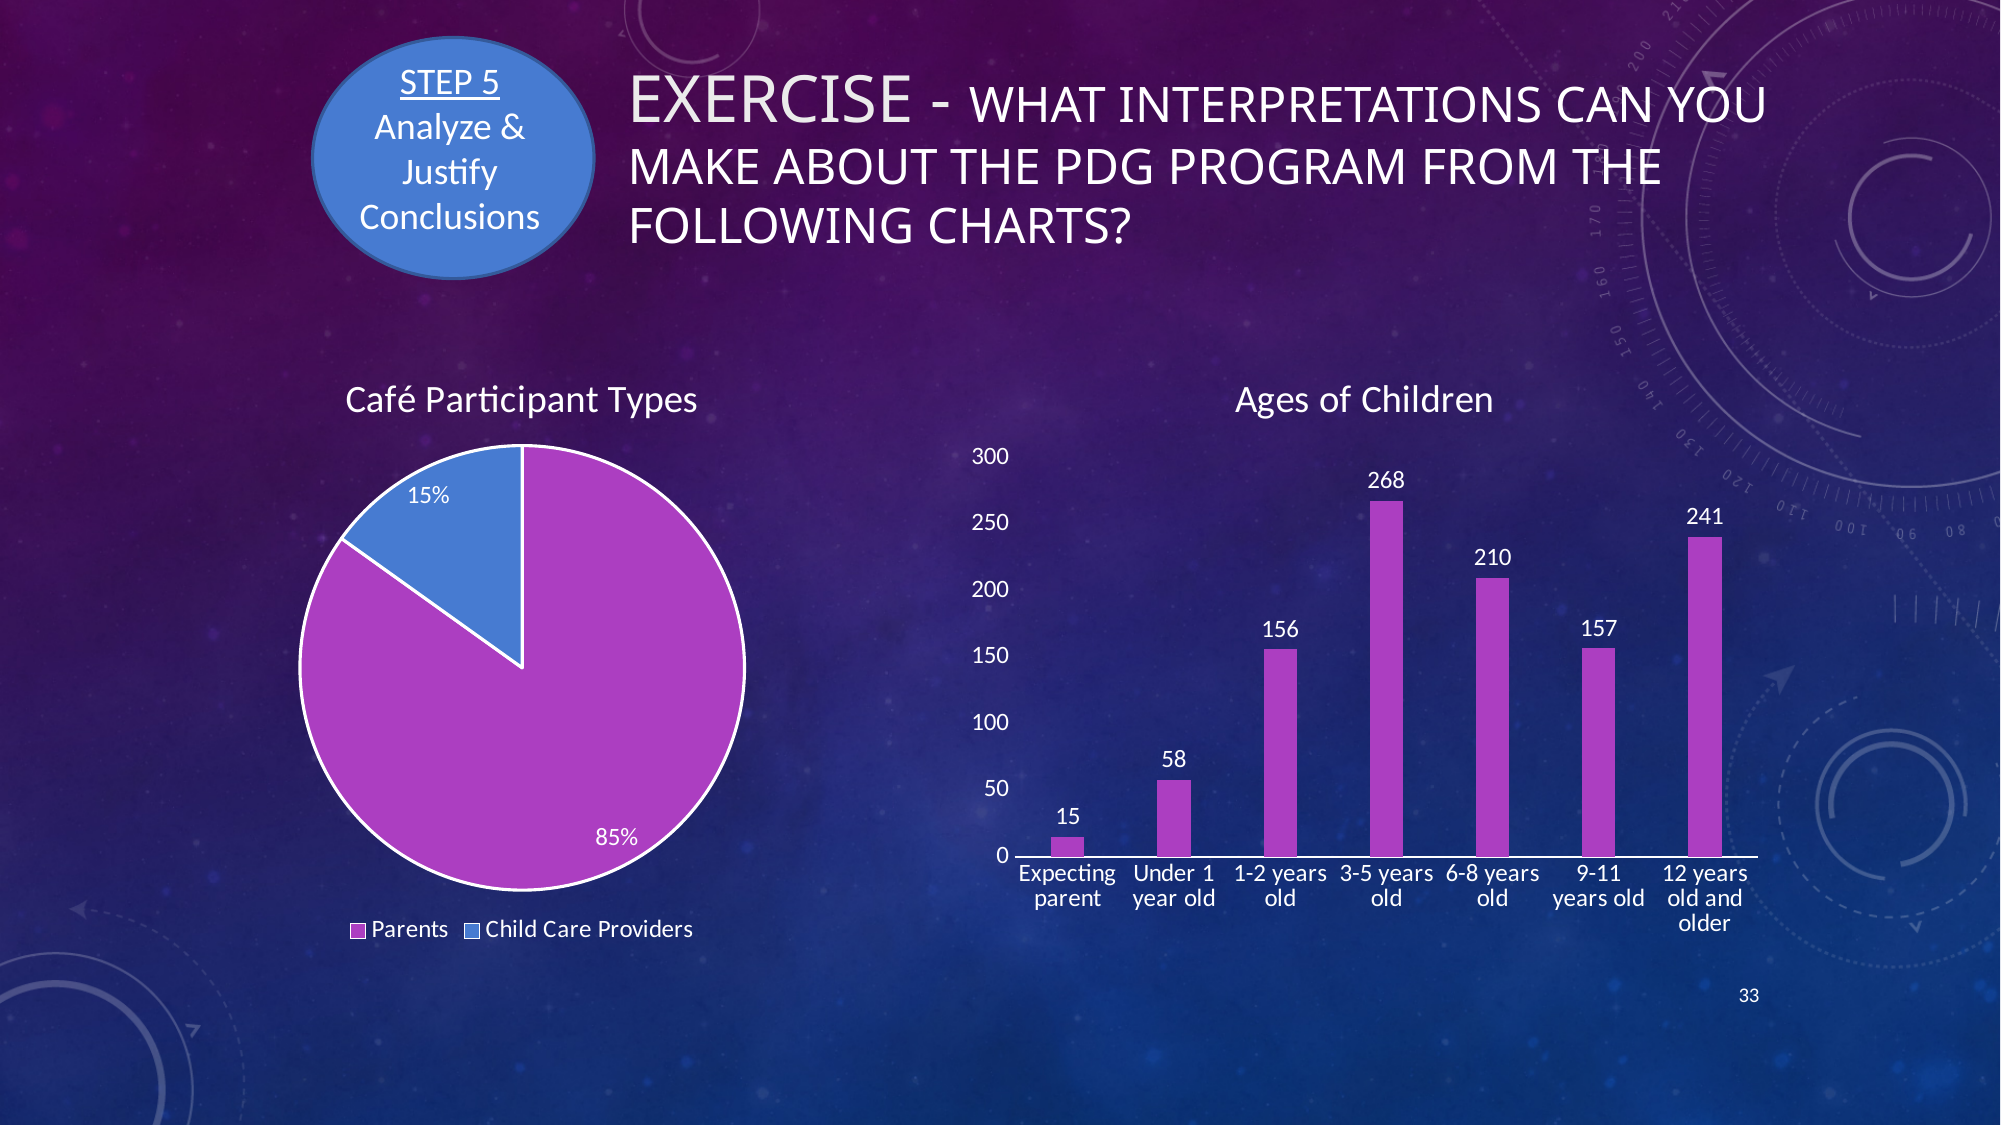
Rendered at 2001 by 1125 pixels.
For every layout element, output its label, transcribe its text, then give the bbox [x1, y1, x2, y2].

text_box [588, 118, 596, 198]
chart [112, 350, 933, 951]
title Exercise - What interpretations can you make about the PDG program from the following charts? [612, 50, 1888, 339]
chart [954, 350, 1775, 951]
text_box STEP 5 Analyze & Justify Conclusions [312, 49, 588, 245]
text_box [389, 35, 518, 49]
text_box [353, 245, 554, 281]
slide_number 33 [1684, 963, 1775, 1025]
picture [0, 0, 2001, 1125]
